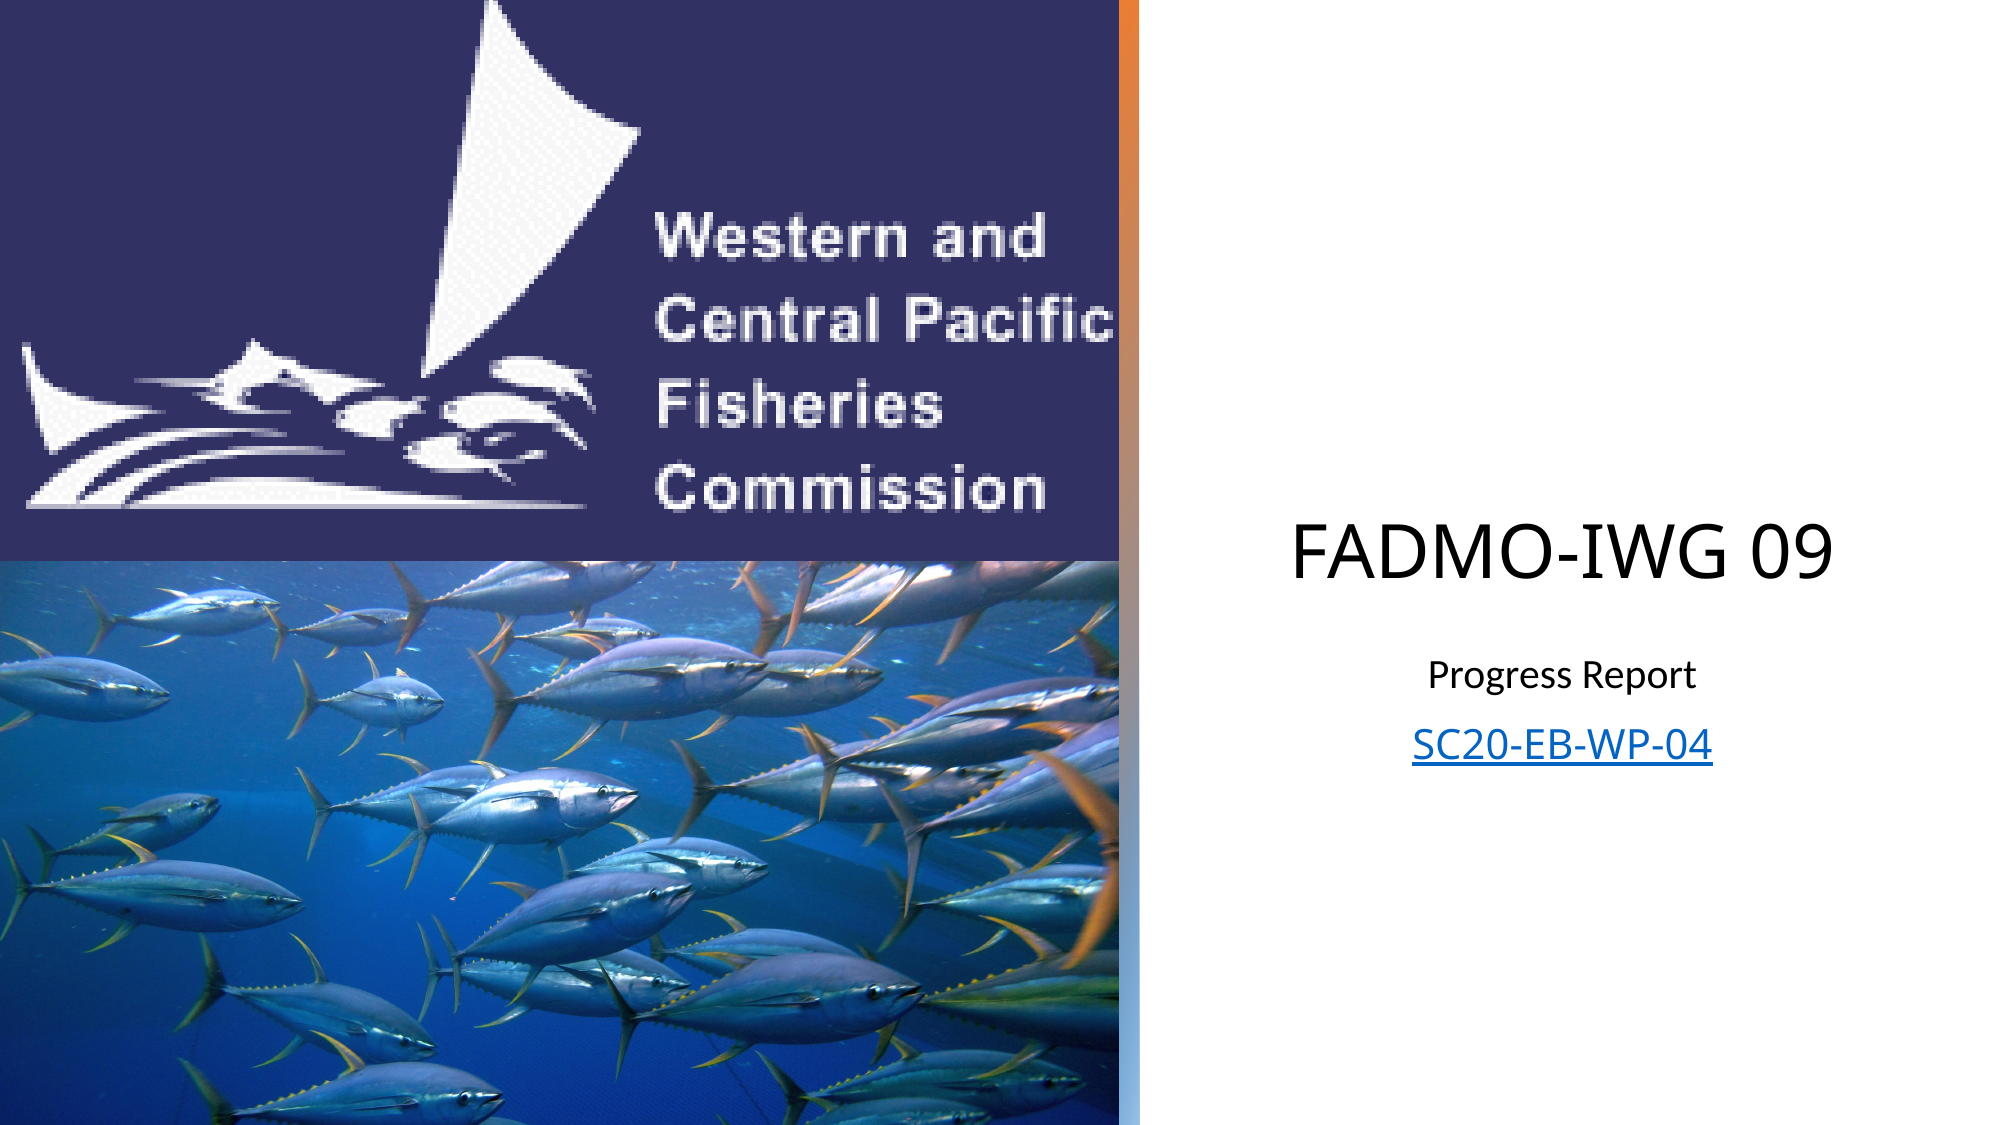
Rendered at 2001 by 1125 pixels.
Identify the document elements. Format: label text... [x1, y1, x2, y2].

subtitle Progress Report SC20-EB-WP-04 [1252, 644, 1873, 955]
title FADMO-IWG 09 [1252, 197, 1873, 603]
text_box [1119, 0, 1140, 1125]
picture [0, 0, 1119, 1125]
